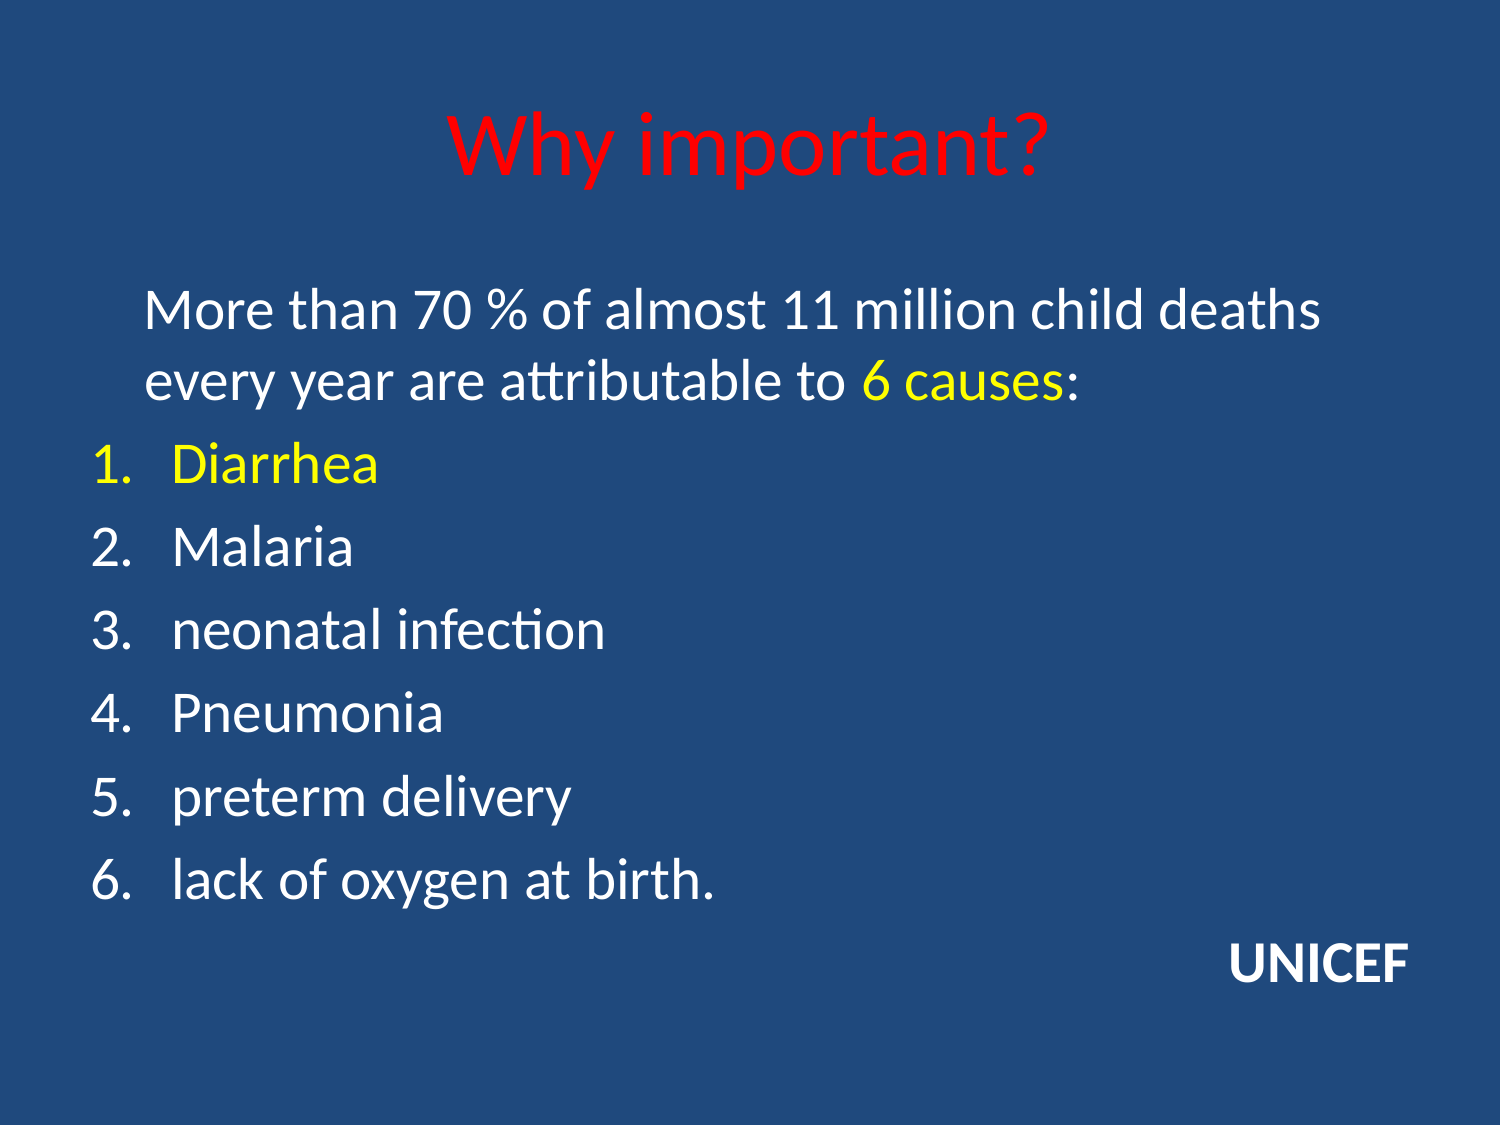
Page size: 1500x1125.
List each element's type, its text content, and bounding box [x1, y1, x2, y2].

title Why important? [75, 45, 1425, 233]
list More than 70 % of almost 11 million child deaths every year are attributable to 6 causes: Diarrhea Malaria neonatal infection Pneumonia preterm delivery lack of oxygen at birth. UNICEF [75, 262, 1425, 1005]
